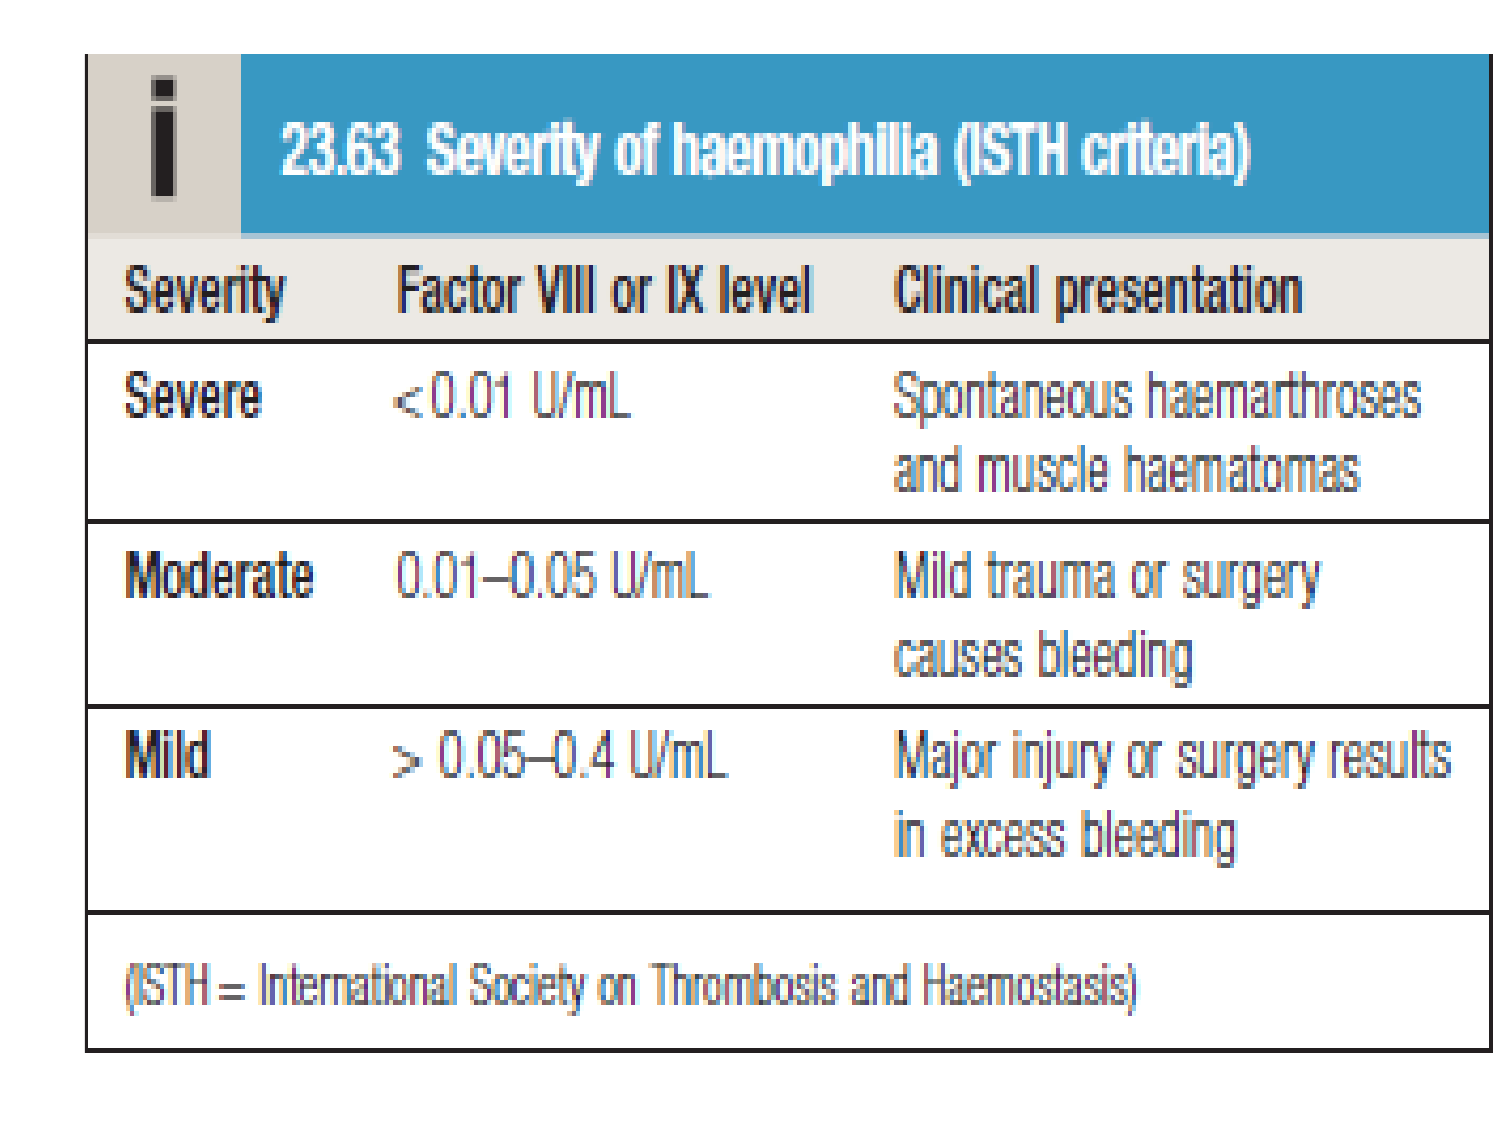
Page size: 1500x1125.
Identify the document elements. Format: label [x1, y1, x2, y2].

list [84, 54, 1498, 1059]
